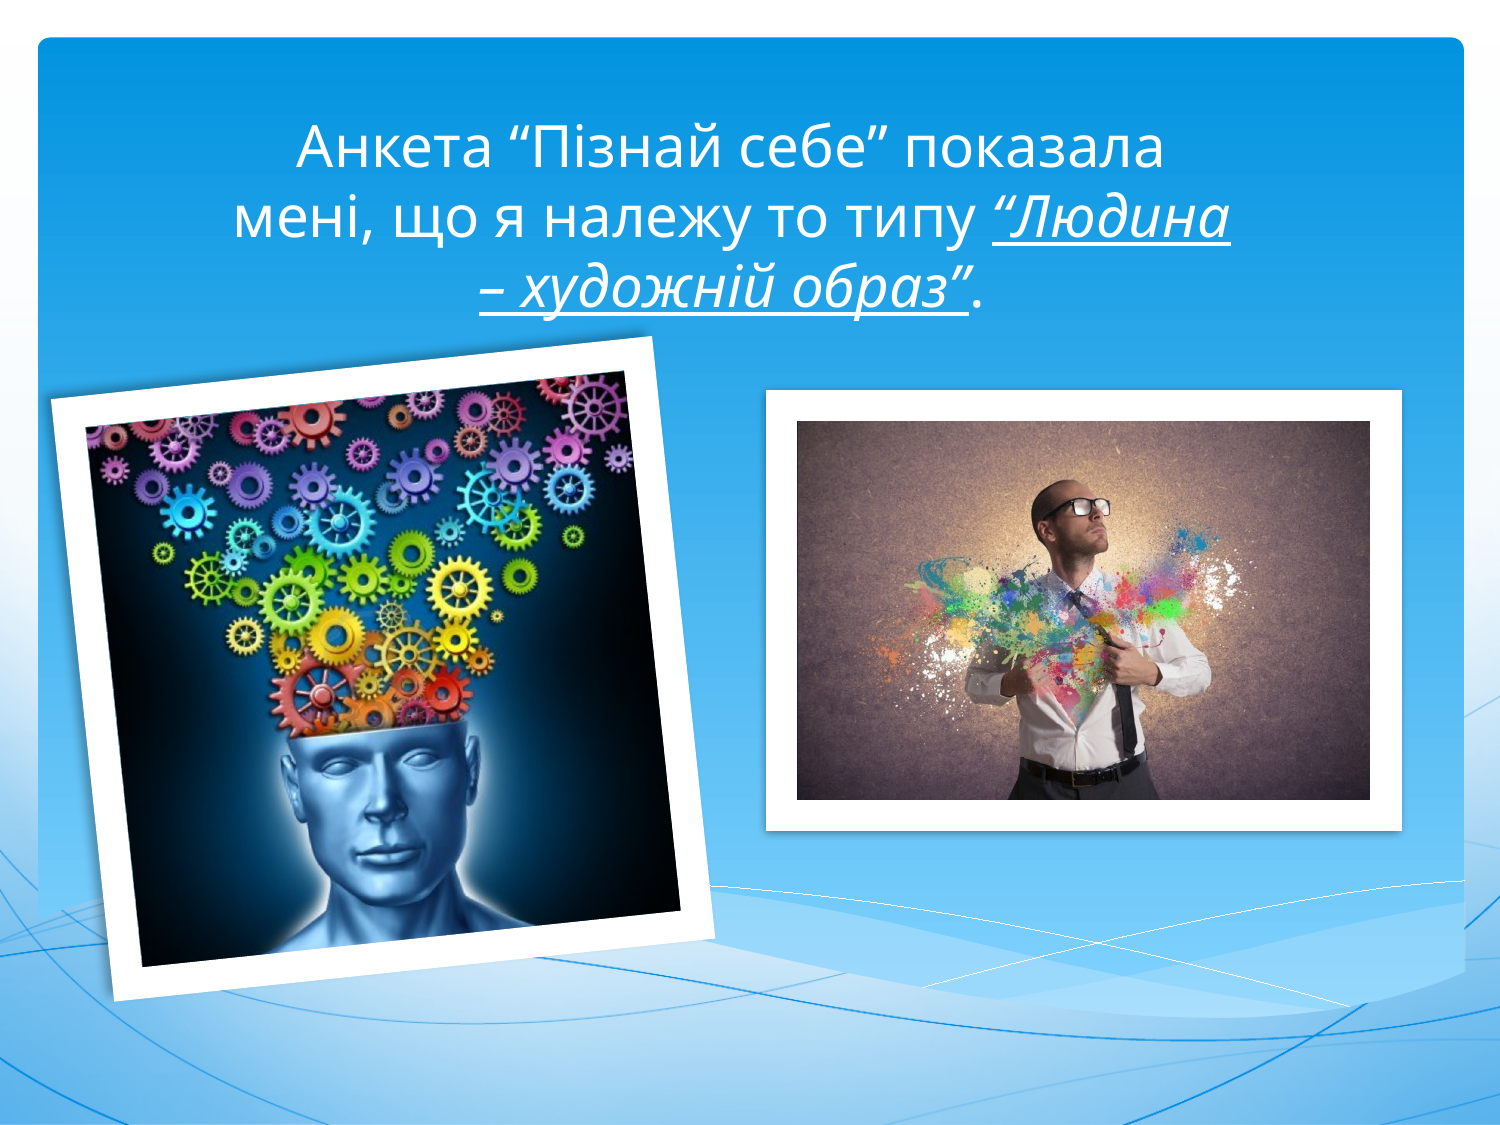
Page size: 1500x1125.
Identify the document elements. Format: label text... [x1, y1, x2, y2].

picture [87, 372, 680, 967]
subtitle Анкета “Пізнай себе” показала мені, що я належу то типу “Людина – художній образ”. [206, 101, 1257, 344]
picture [796, 420, 1371, 800]
